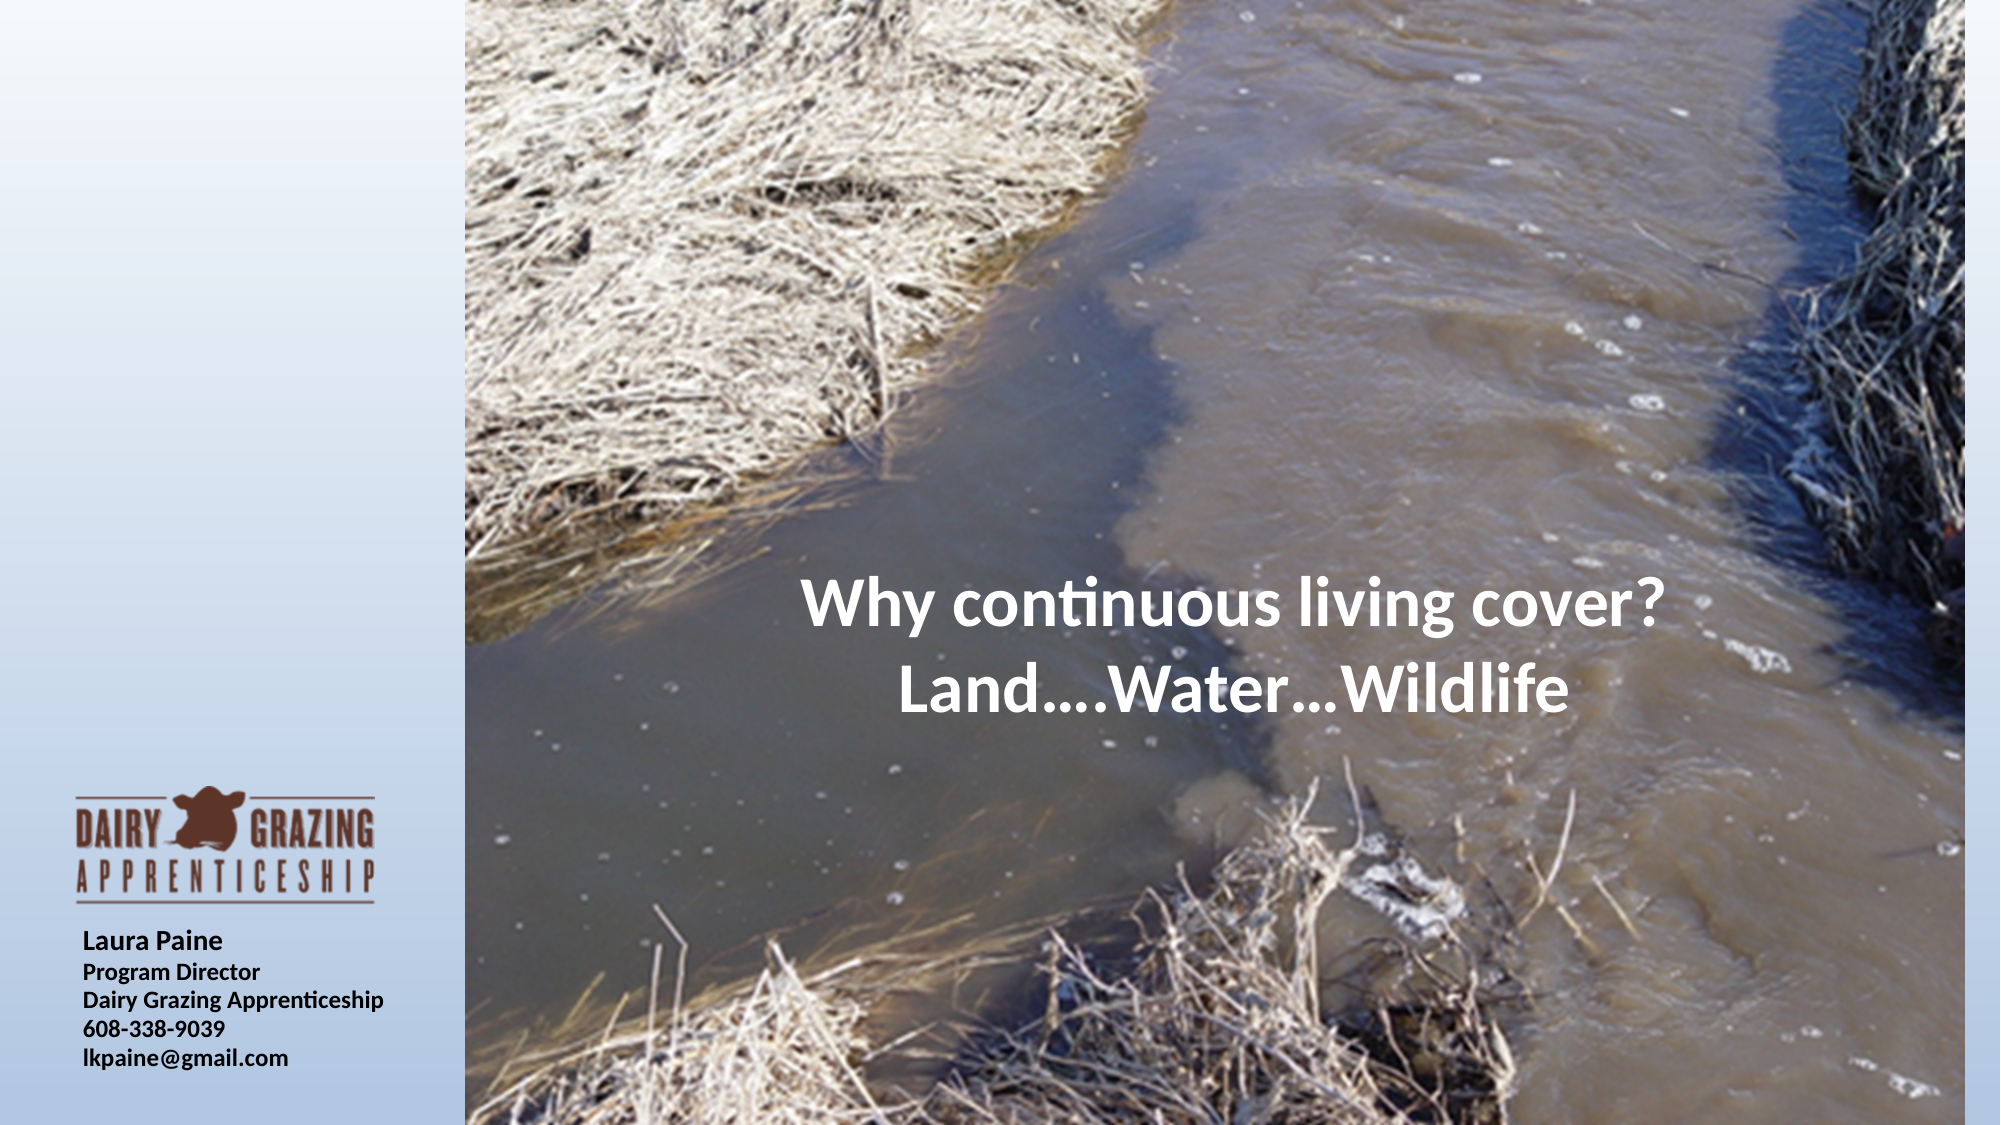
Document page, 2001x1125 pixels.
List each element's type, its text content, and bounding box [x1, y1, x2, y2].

picture [74, 786, 375, 921]
picture [465, 0, 1965, 1125]
text_box Laura Paine Program Director Dairy Grazing Apprenticeship 608-338-9039 lkpaine@gmail.com [68, 920, 421, 1090]
